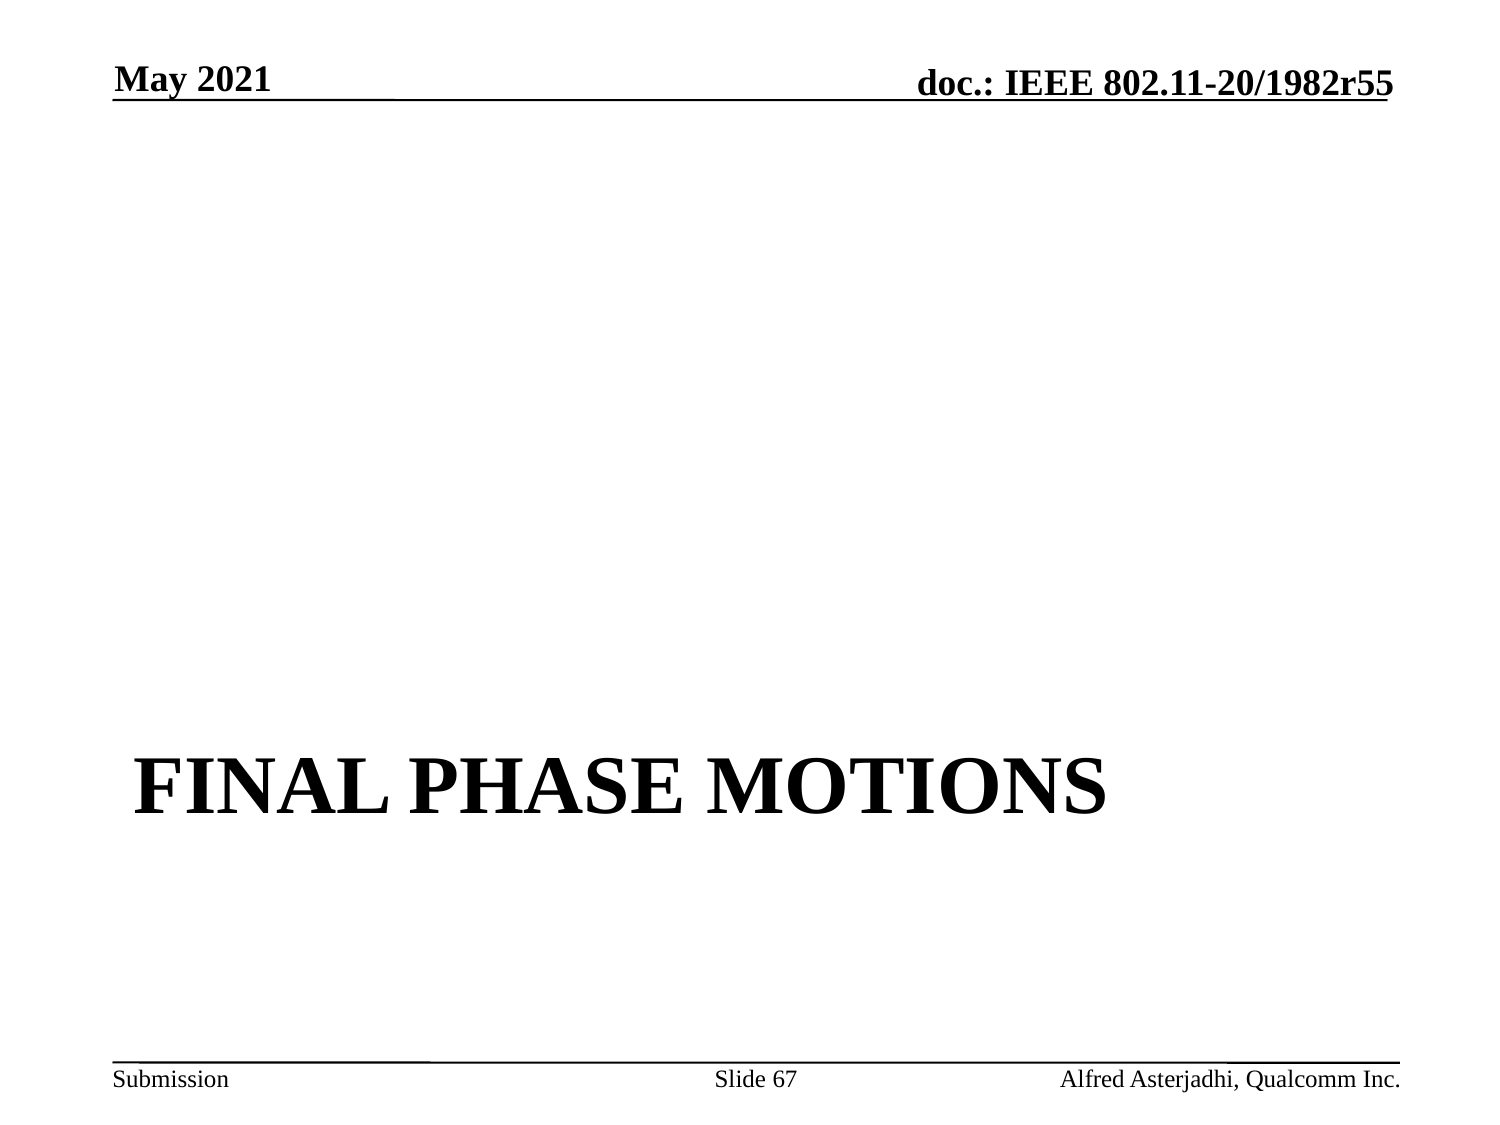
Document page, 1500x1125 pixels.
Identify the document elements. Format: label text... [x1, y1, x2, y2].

slide_number Slide 67 [712, 1061, 800, 1123]
title Final Phase motions [118, 722, 1394, 947]
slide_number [114, 54, 423, 100]
footer Alfred Asterjadhi, Qualcomm Inc. [878, 1061, 1402, 1093]
